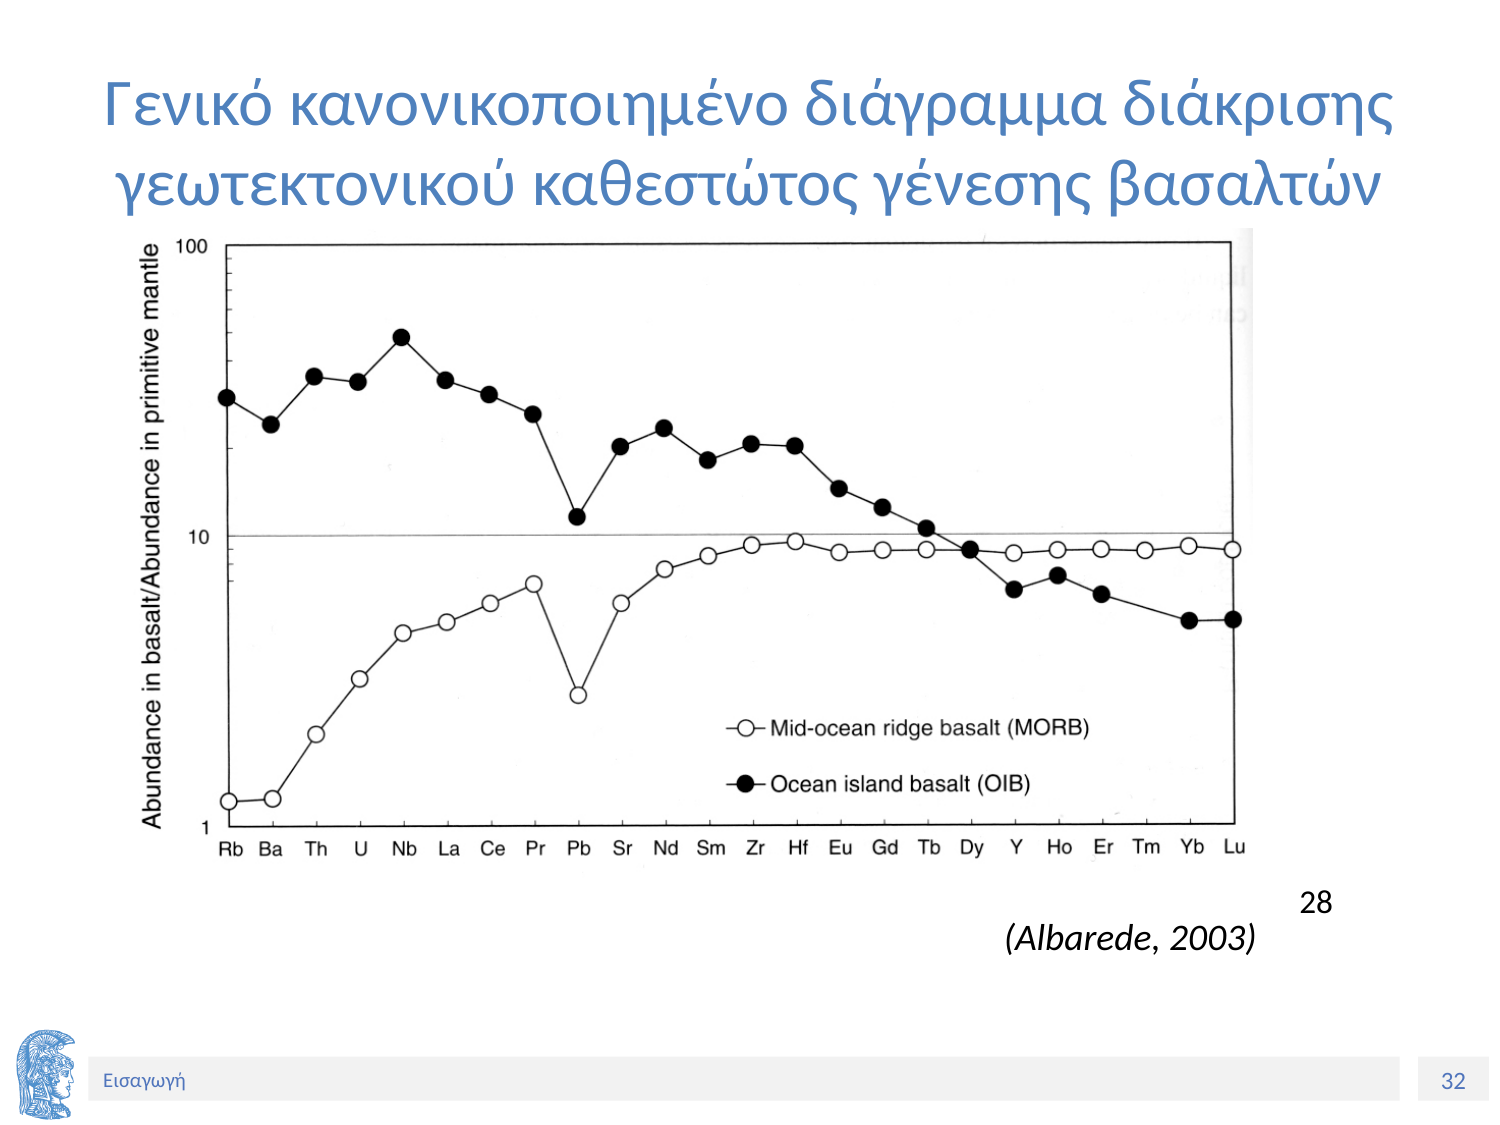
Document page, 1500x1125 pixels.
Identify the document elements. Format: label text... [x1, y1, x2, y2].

text_box (Albarede, 2003) [989, 905, 1272, 965]
picture [123, 228, 1253, 879]
picture [9, 1026, 81, 1120]
text_box 28 [1284, 864, 1362, 936]
title Γενικό κανονικοποιημένο διάγραμμα διάκρισης γεωτεκτονικού καθεστώτος γένεσης βασαλτών [75, 45, 1425, 233]
